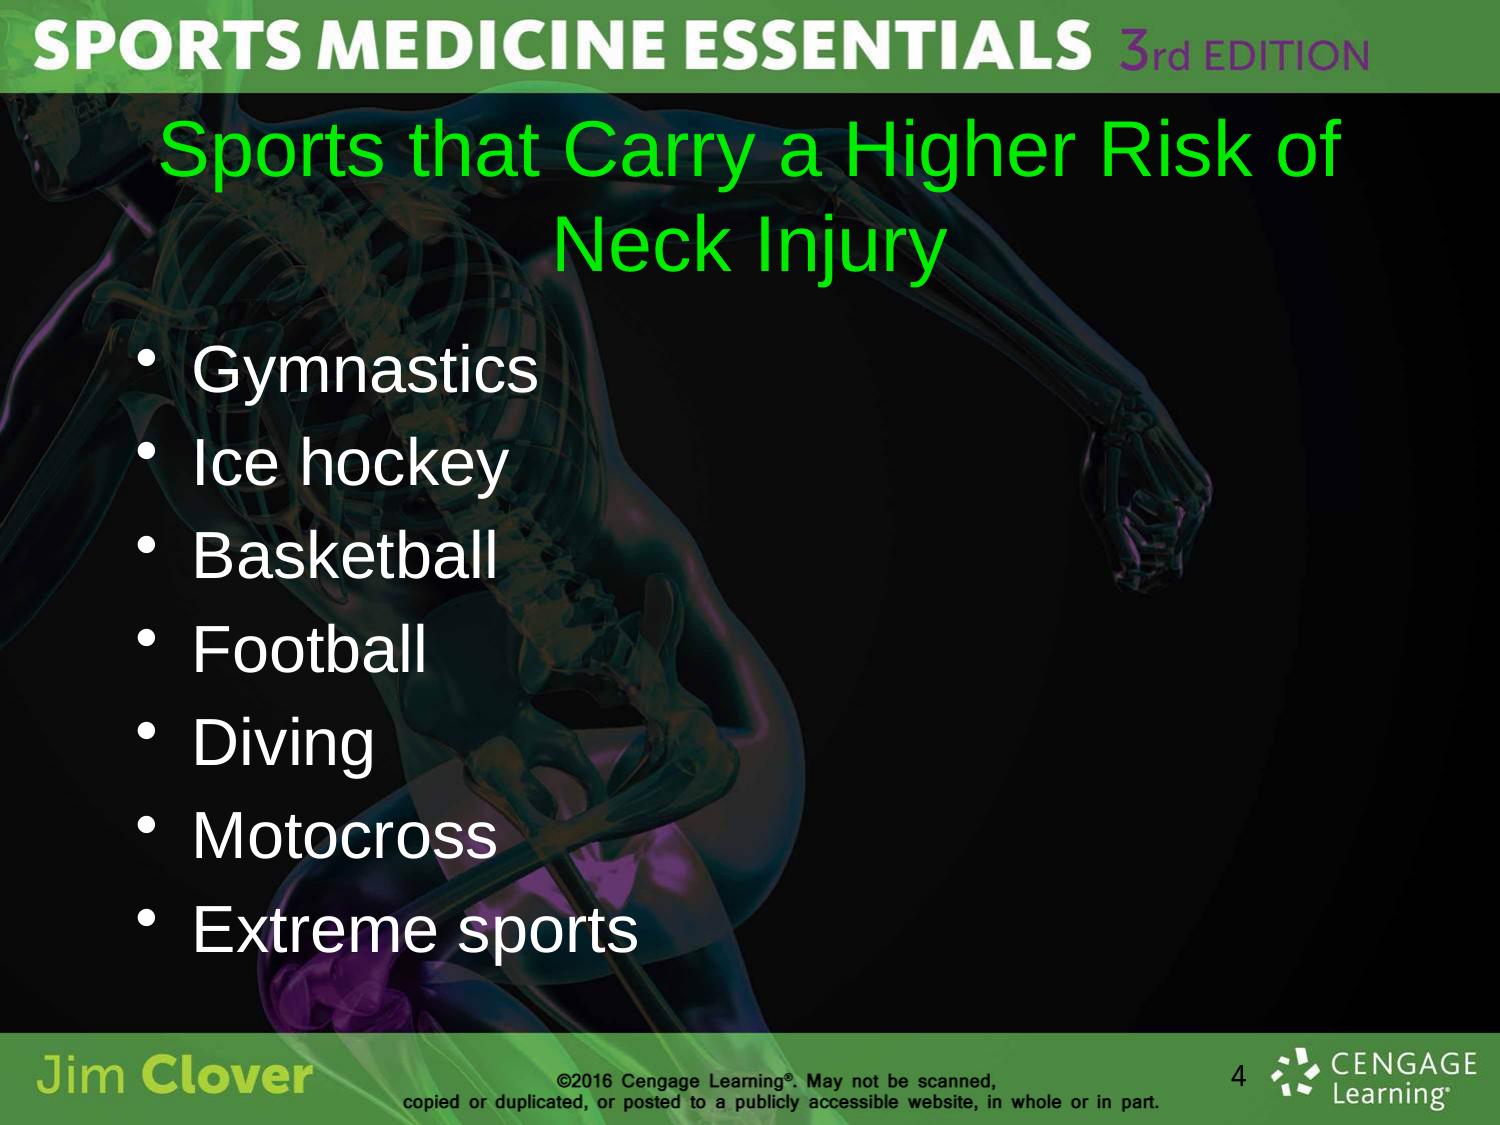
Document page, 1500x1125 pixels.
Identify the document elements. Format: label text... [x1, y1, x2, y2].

slide_number 4 [950, 1050, 1263, 1125]
picture [0, 0, 1500, 1125]
list Gymnastics Ice hockey Basketball Football Diving Motocross Extreme sports [120, 318, 1471, 986]
title Sports that Carry a Higher Risk of Neck Injury [112, 97, 1388, 272]
